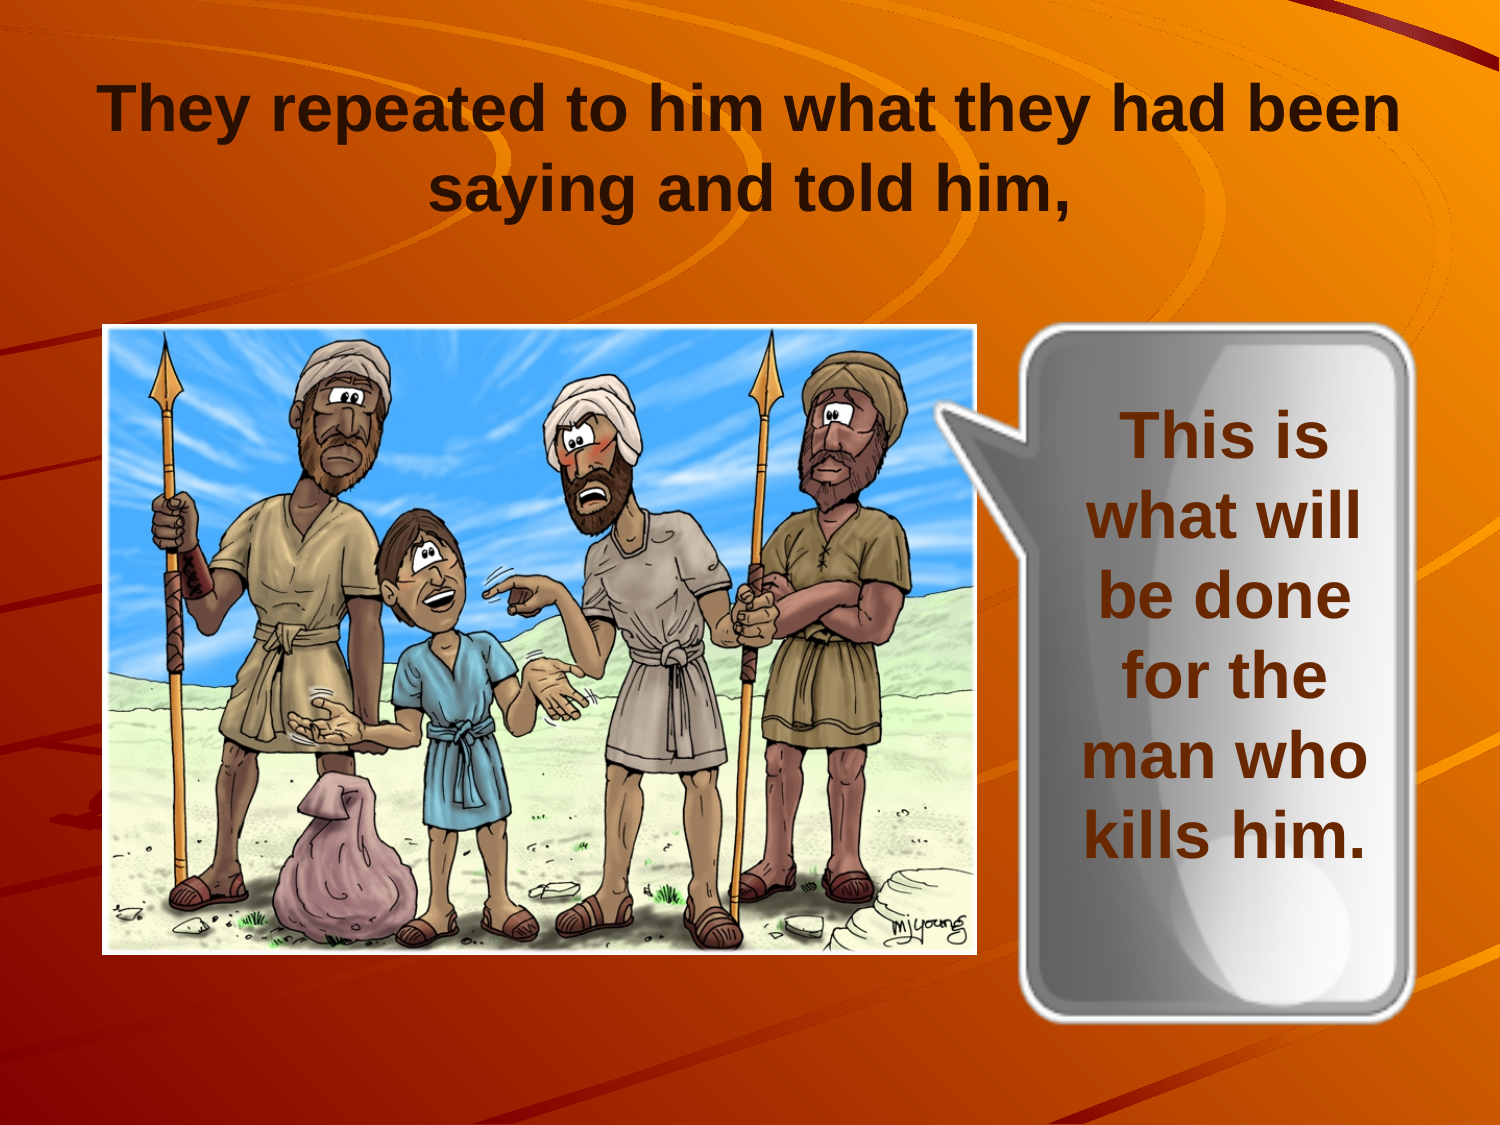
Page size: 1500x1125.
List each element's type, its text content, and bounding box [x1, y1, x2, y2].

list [774, 256, 1500, 1083]
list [102, 324, 769, 955]
title They repeated to him what they had been saying and told him, [74, 25, 1426, 233]
